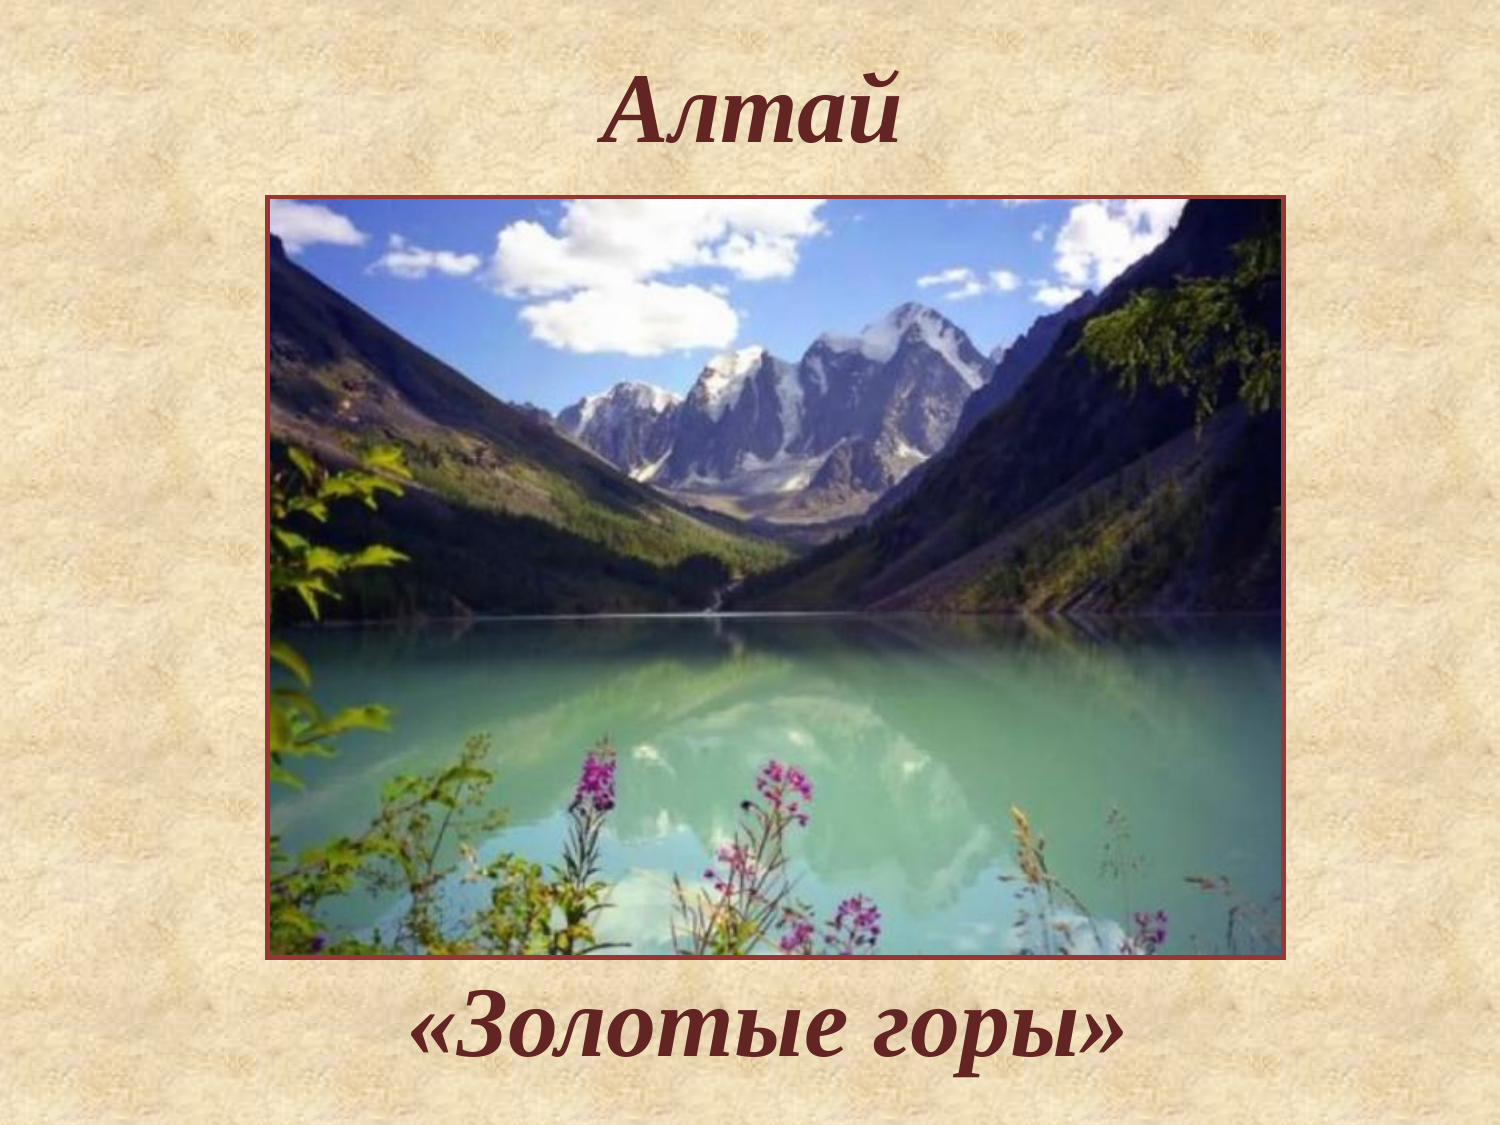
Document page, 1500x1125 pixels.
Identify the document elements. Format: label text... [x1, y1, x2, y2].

text_box «Золотые горы» [392, 963, 1146, 1084]
picture [0, 0, 1500, 1125]
text_box Алтай [587, 35, 919, 170]
